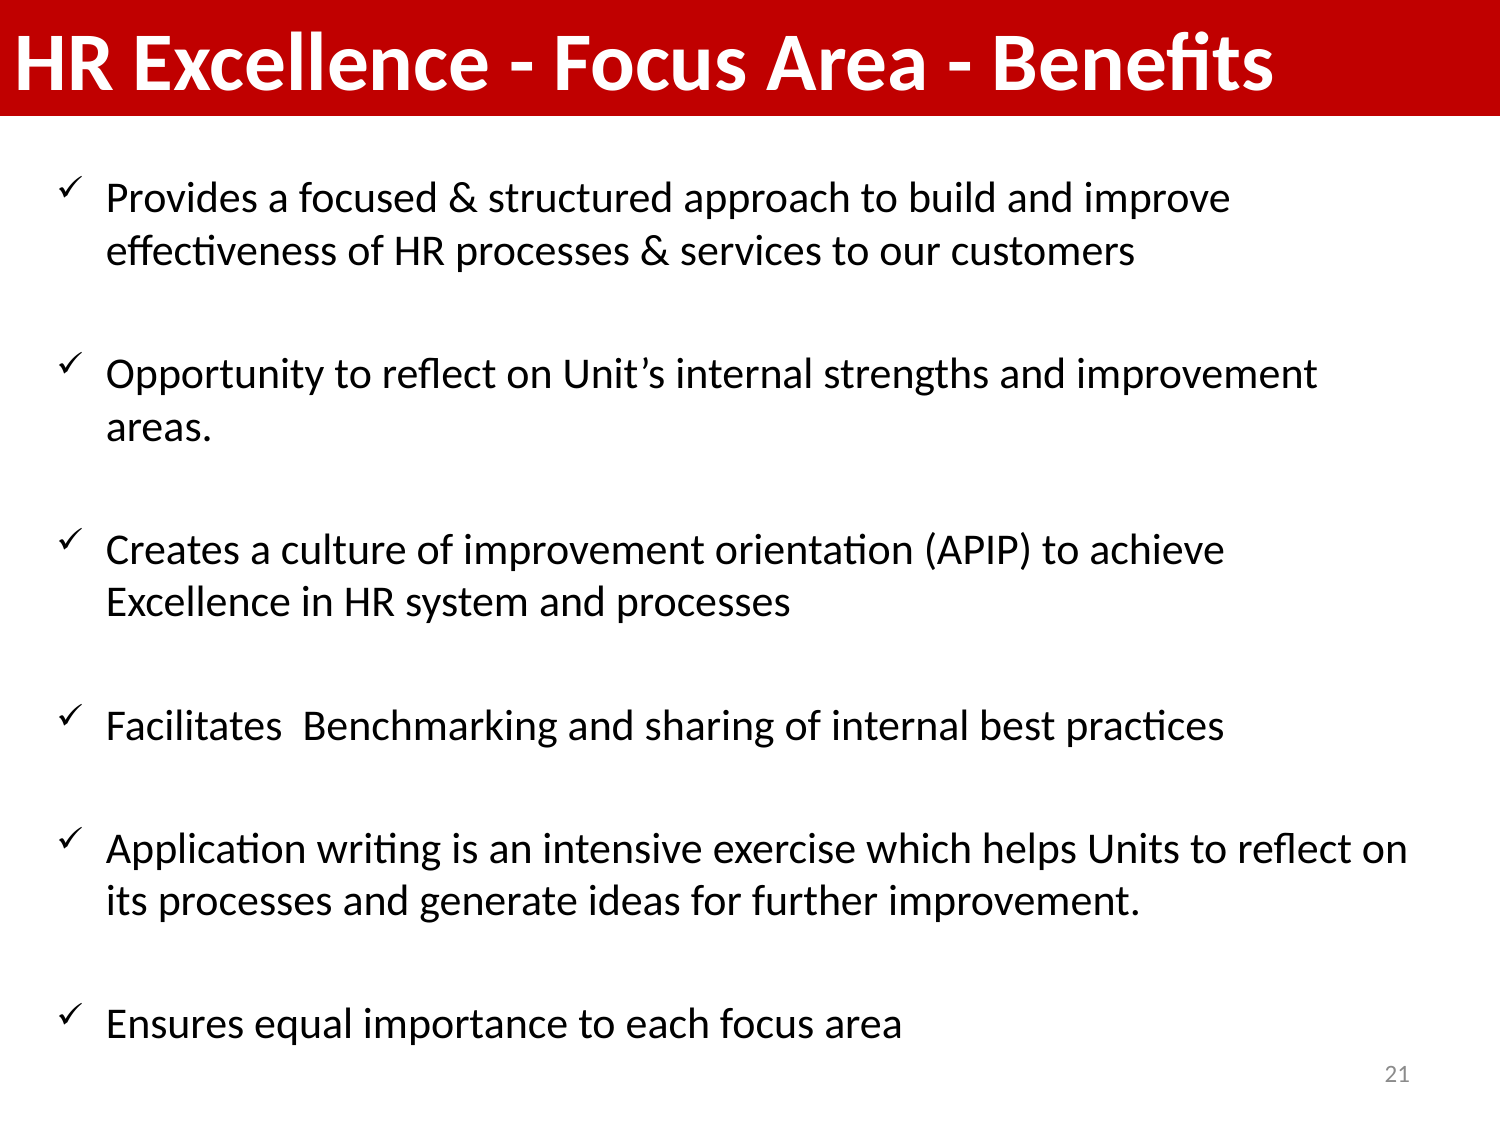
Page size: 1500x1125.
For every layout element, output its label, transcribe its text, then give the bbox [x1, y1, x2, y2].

text_box HR Excellence - Focus Area - Benefits [0, 0, 1500, 116]
slide_number 21 [1074, 1042, 1425, 1103]
list Provides a focused & structured approach to build and improve effectiveness of HR processes & services to our customers Opportunity to reflect on Unit’s internal strengths and improvement areas. Creates a culture of improvement orientation (APIP) to achieve Excellence in HR system and processes Facilitates Benchmarking and sharing of internal best practices Application writing is an intensive exercise which helps Units to reflect on its processes and generate ideas for further improvement. Ensures equal importance to each focus area [41, 160, 1437, 1059]
